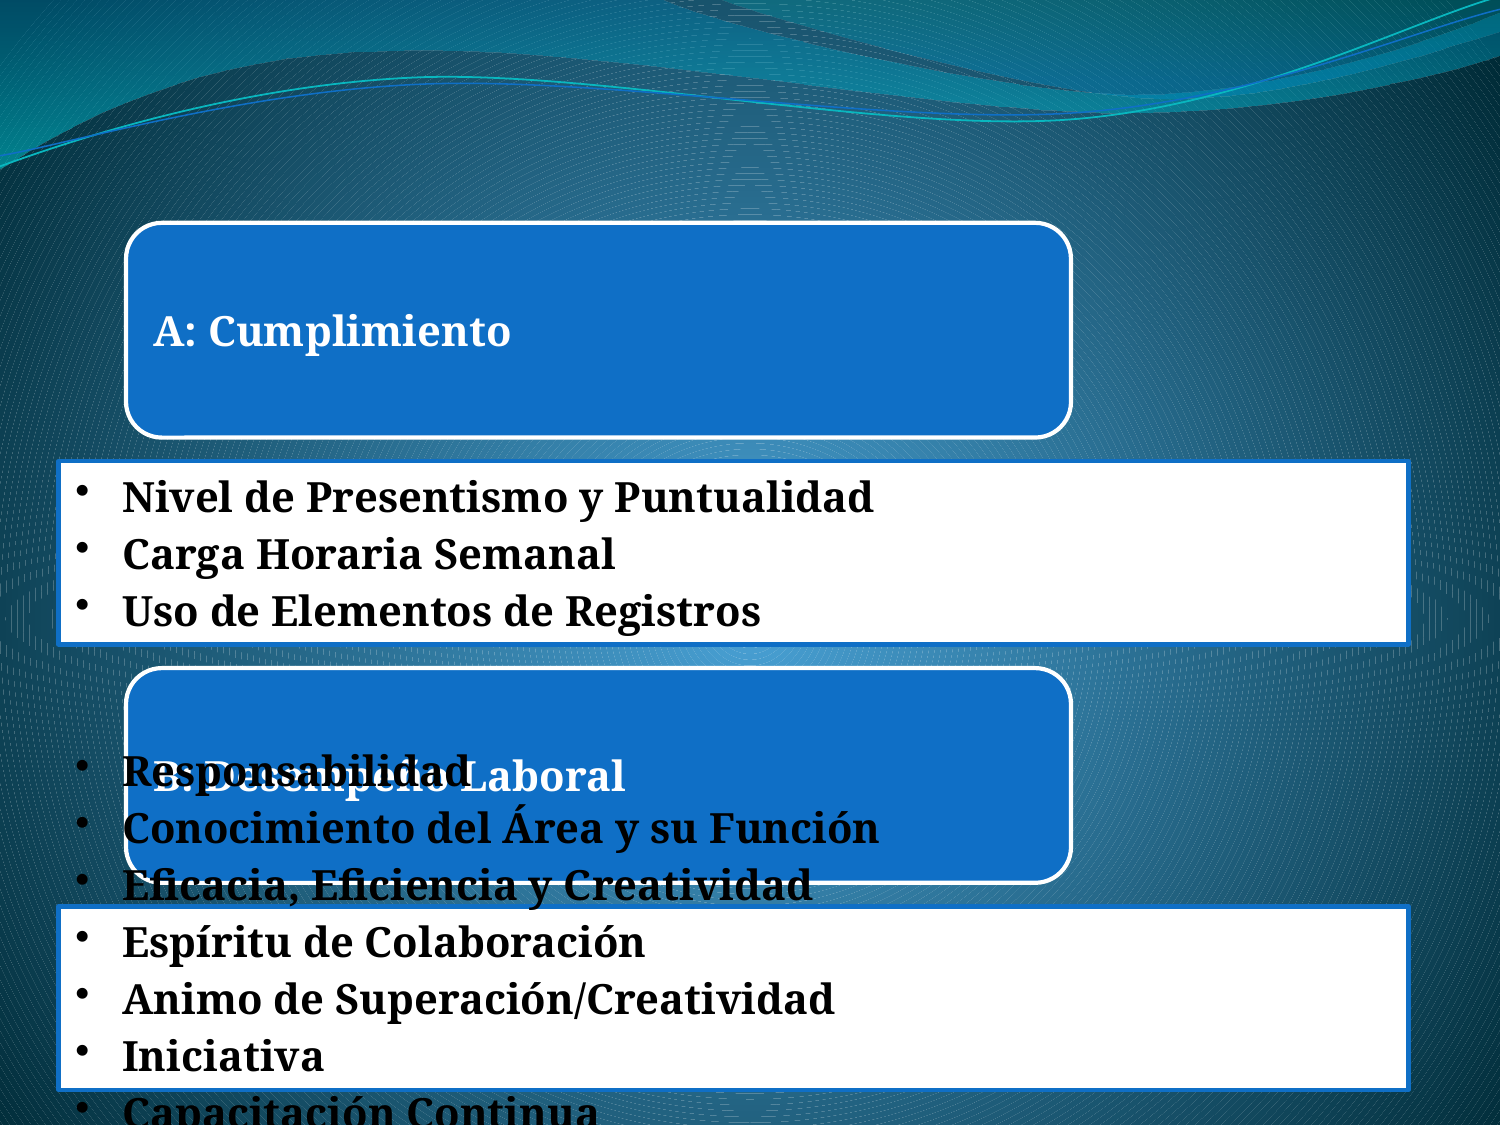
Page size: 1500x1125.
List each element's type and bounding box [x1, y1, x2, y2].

list [58, 198, 1409, 1091]
